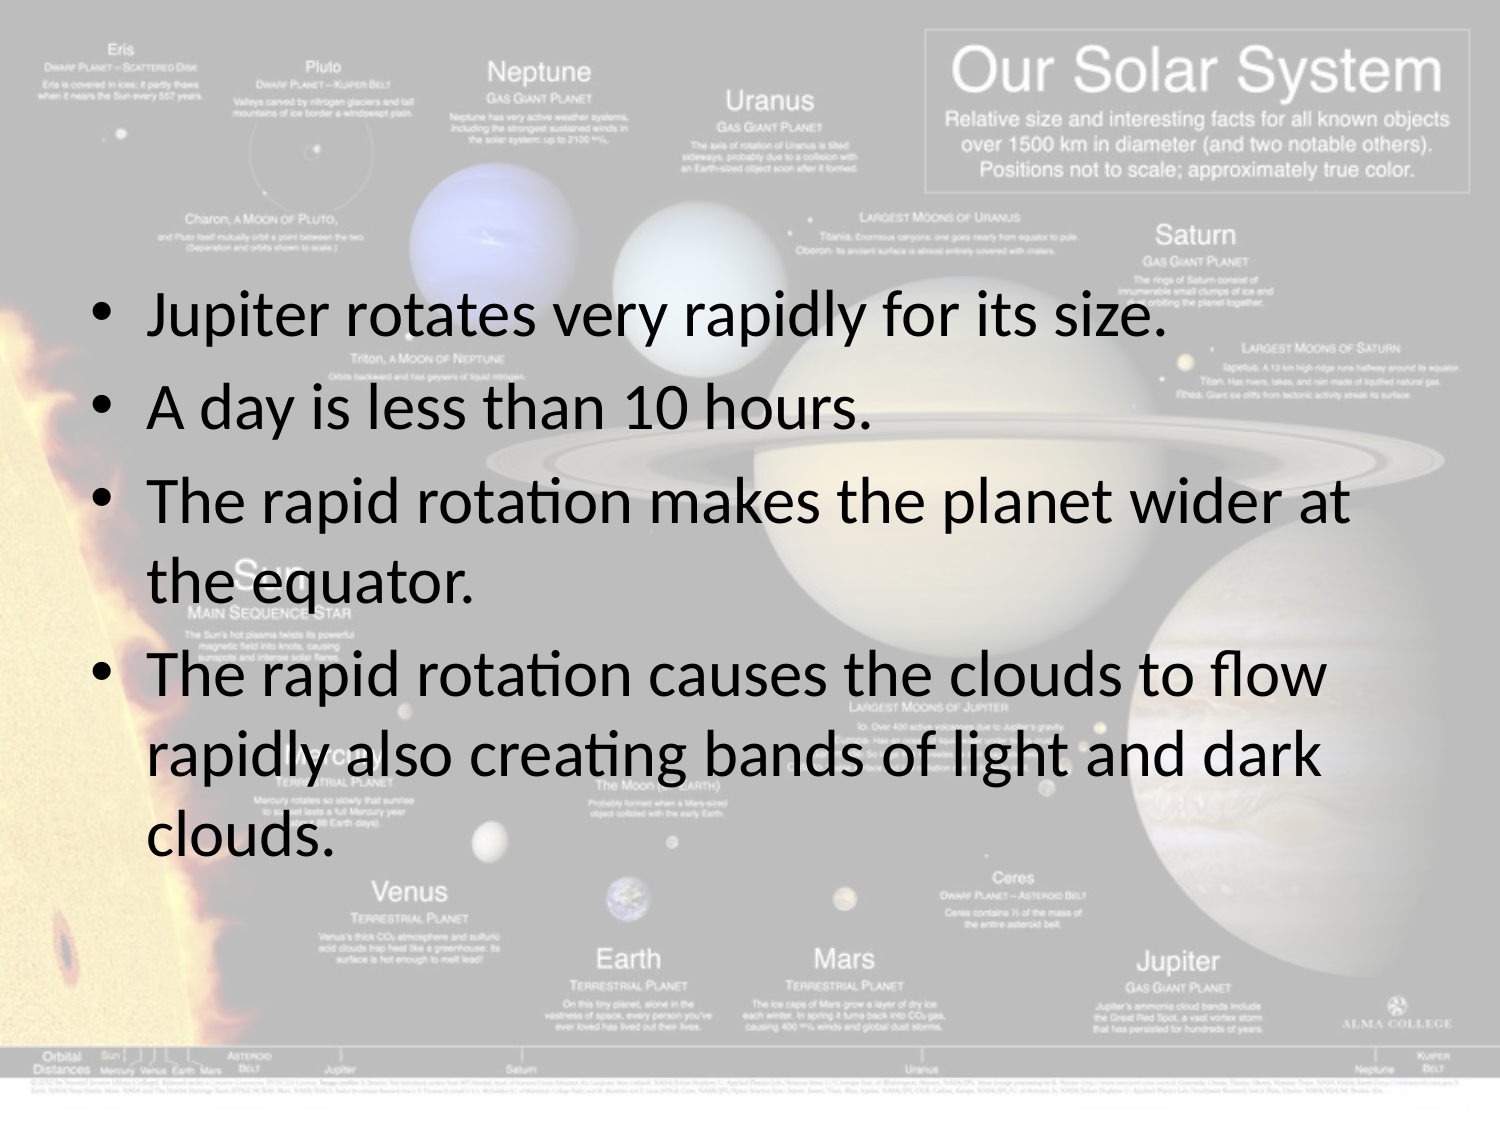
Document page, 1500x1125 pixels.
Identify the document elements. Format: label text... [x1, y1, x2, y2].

list Jupiter rotates very rapidly for its size. A day is less than 10 hours. The rapid rotation makes the planet wider at the equator. The rapid rotation causes the clouds to flow rapidly also creating bands of light and dark clouds. [75, 262, 1425, 1005]
